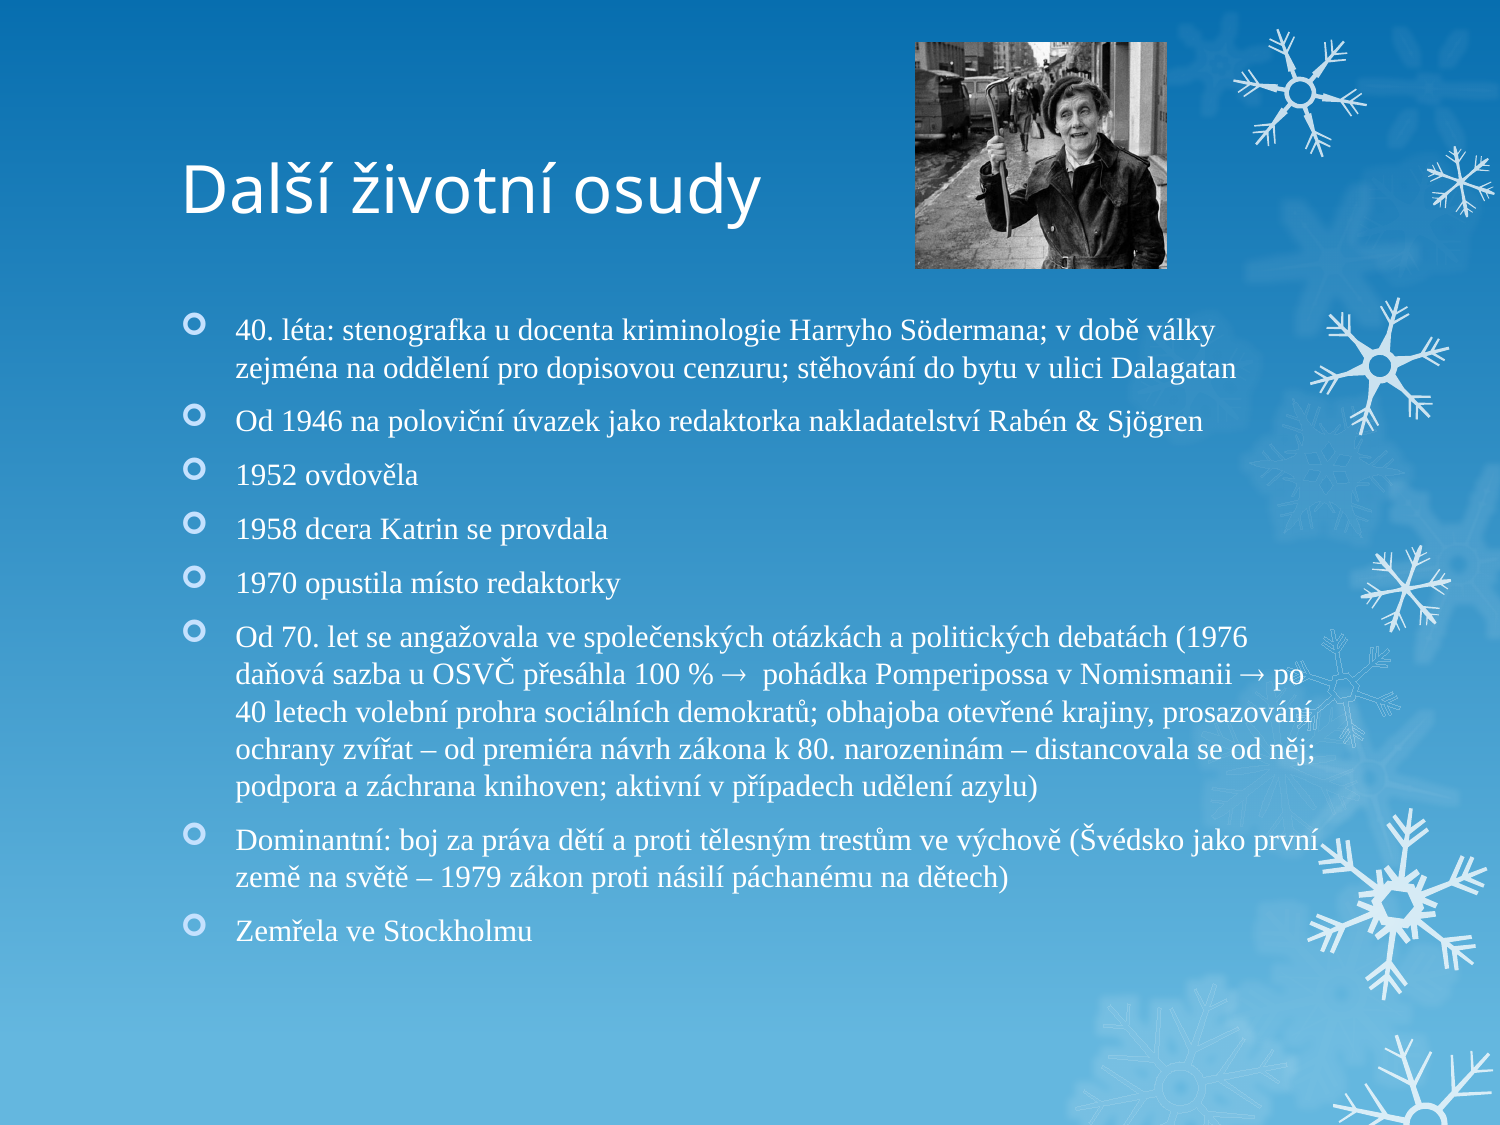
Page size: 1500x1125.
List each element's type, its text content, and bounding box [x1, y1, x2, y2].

picture [914, 42, 1168, 270]
title Další životní osudy [1172, 110, 1335, 263]
title Další životní osudy [165, 110, 908, 263]
list 40. léta: stenografka u docenta kriminologie Harryho Södermana; v době války zejména na oddělení pro dopisovou cenzuru; stěhování do bytu v ulici Dalagatan Od 1946 na poloviční úvazek jako redaktorka nakladatelství Rabén & Sjögren 1952 ovdověla 1958 dcera Katrin se provdala 1970 opustila místo redaktorky Od 70. let se angažovala ve společenských otázkách a politických debatách (1976 daňová sazba u OSVČ přesáhla 100 %  pohádka Pomperipossa v Nomismanii  po 40 letech volební prohra sociálních demokratů; obhajoba otevřené krajiny, prosazování ochrany zvířat – od premiéra návrh zákona k 80. narozeninám – distancovala se od něj; podpora a záchrana knihoven; aktivní v případech udělení azylu) Dominantní: boj za práva dětí a proti tělesným trestům ve výchově (Švédsko jako první země na světě – 1979 zákon proti násilí páchanému na dětech) Zemřela ve Stockholmu [165, 296, 1335, 962]
